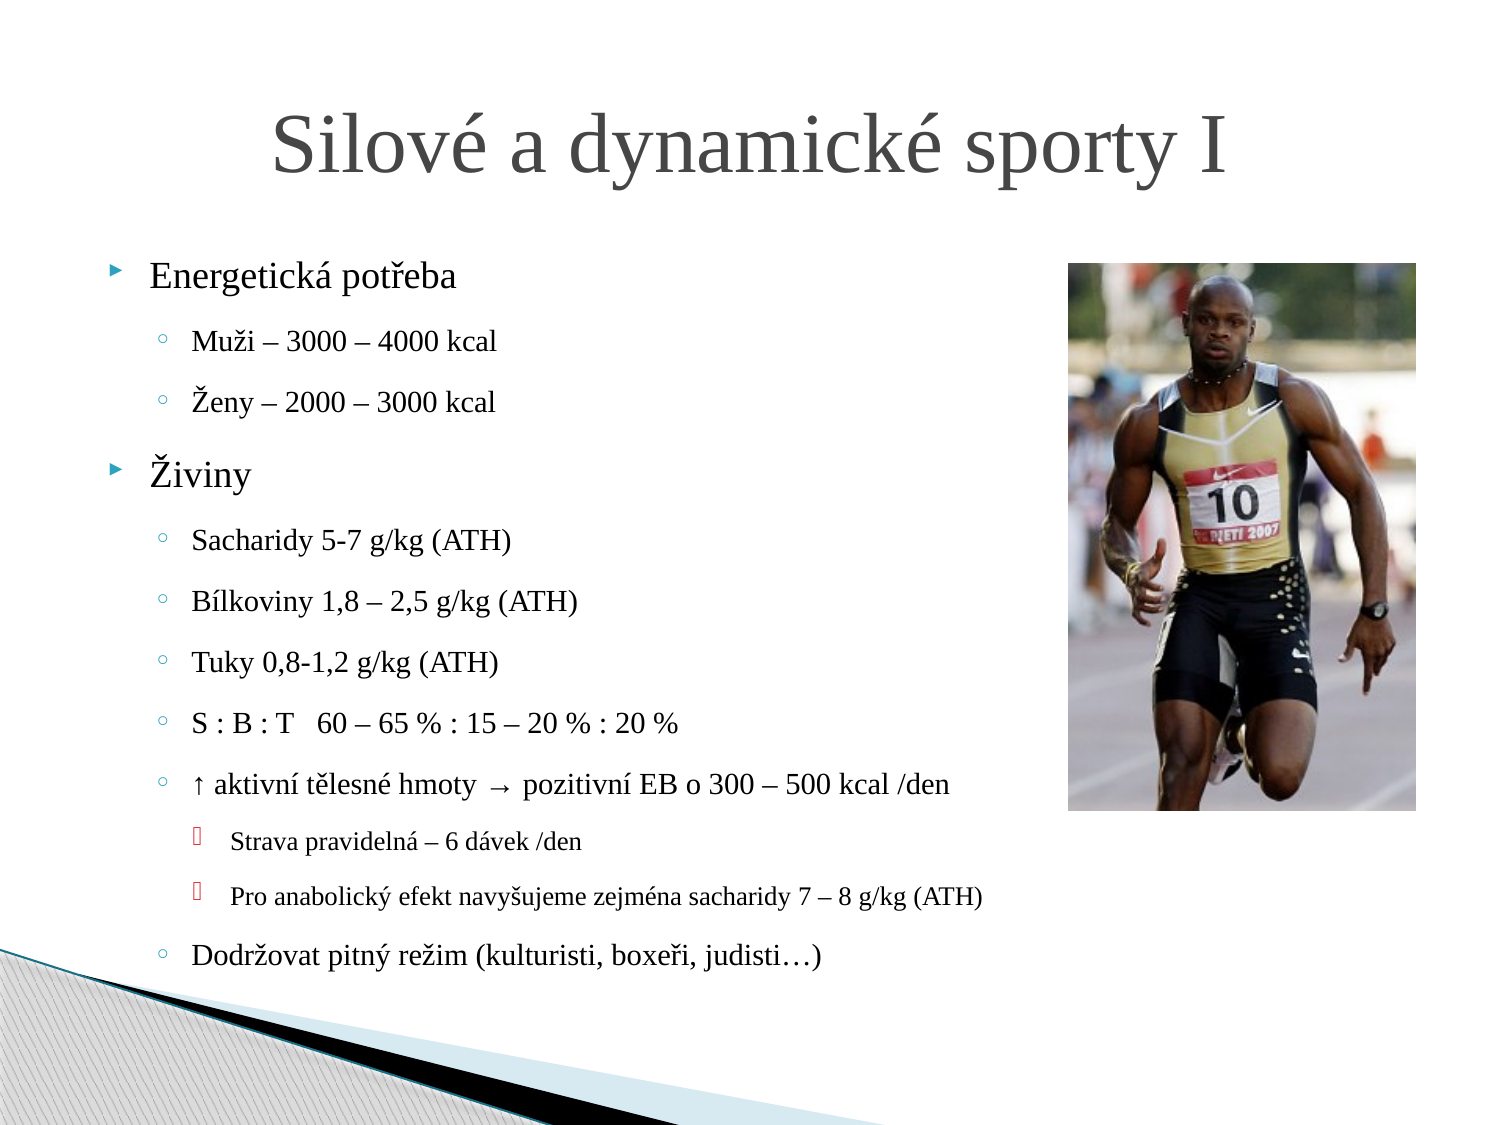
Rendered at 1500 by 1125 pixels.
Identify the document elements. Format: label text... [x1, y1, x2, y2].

list Energetická potřeba Muži – 3000 – 4000 kcal Ženy – 2000 – 3000 kcal Živiny Sacharidy 5-7 g/kg (ATH) Bílkoviny 1,8 – 2,5 g/kg (ATH) Tuky 0,8-1,2 g/kg (ATH) S : B : T 60 – 65 % : 15 – 20 % : 20 % ↑ aktivní tělesné hmoty → pozitivní EB o 300 – 500 kcal /den Strava pravidelná – 6 dávek /den Pro anabolický efekt navyšujeme zejména sacharidy 7 – 8 g/kg (ATH) Dodržovat pitný režim (kulturisti, boxeři, judisti…) [75, 233, 1425, 986]
picture [1068, 263, 1416, 811]
title Silové a dynamické sporty I [75, 45, 1425, 233]
